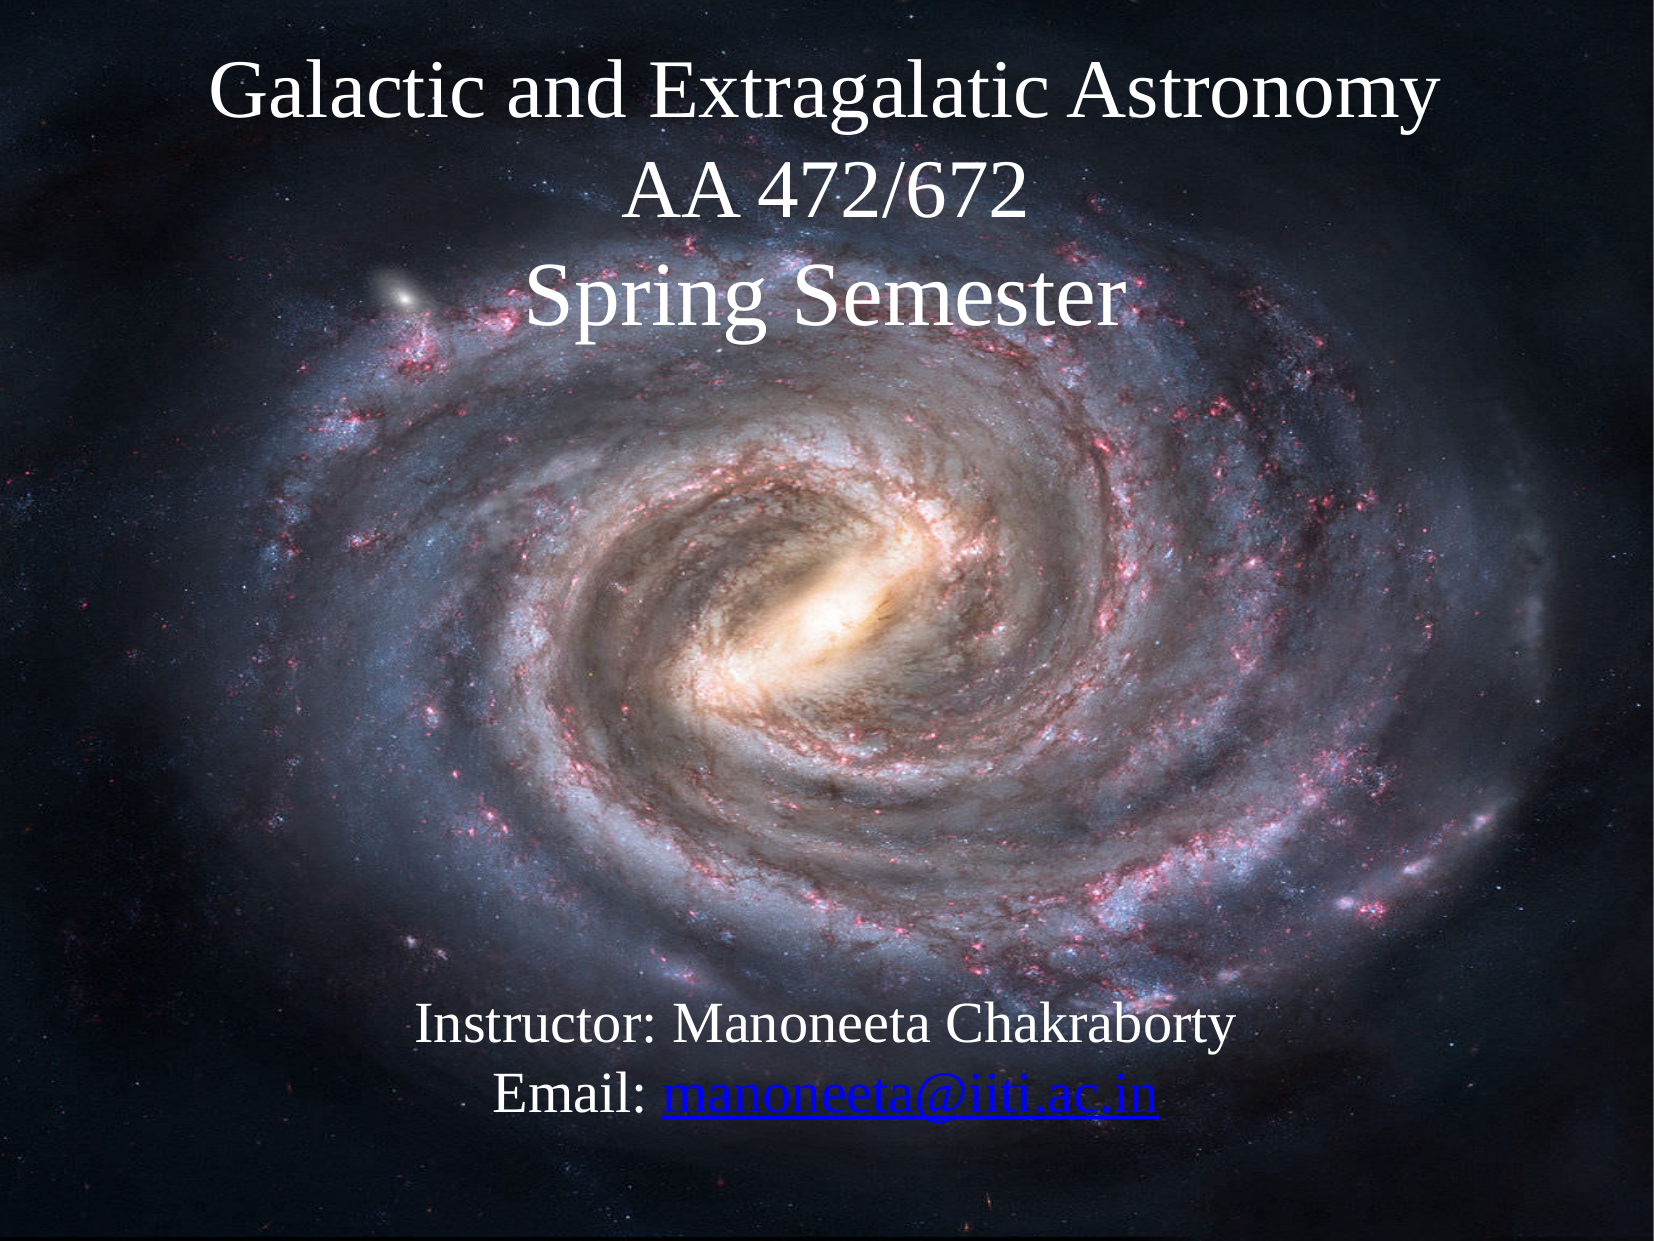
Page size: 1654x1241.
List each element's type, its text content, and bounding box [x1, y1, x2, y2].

text_box Galactic and Extragalatic Astronomy AA 472/672 Spring Semester Instructor: Manoneeta Chakraborty Email: manoneeta@iiti.ac.in [82, 346, 1570, 952]
picture [0, 0, 1654, 1241]
